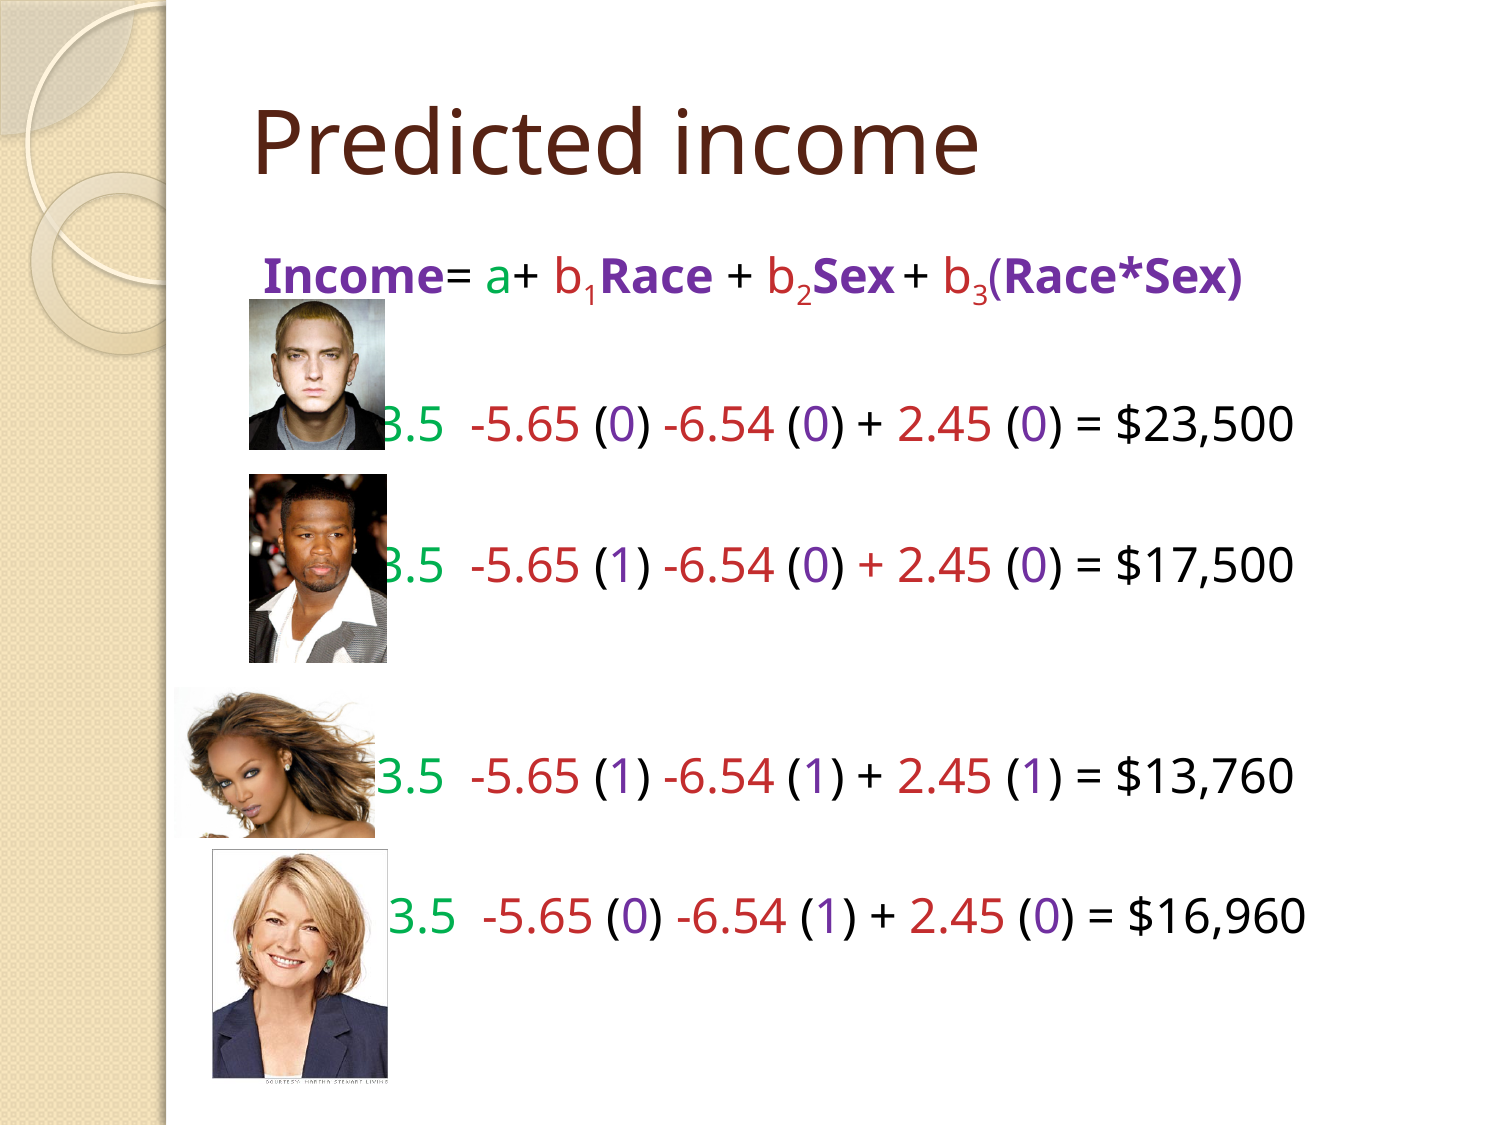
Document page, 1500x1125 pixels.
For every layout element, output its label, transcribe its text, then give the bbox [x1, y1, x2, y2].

picture [249, 474, 387, 663]
picture [212, 849, 388, 1084]
list Income= a+ b1Race + b2Sex + b3(Race*Sex) = 23.5 -5.65 (0) -6.54 (0) + 2.45 (0) = $23,500 = 23.5 -5.65 (1) -6.54 (0) + 2.45 (0) = $17,500 = 23.5 -5.65 (1) -6.54 (1) + 2.45 (1) = $13,760 = 23.5 -5.65 (0) -6.54 (1) + 2.45 (0) = $16,960 [235, 237, 1466, 1025]
picture [249, 299, 386, 451]
title Predicted income [235, 45, 1466, 233]
picture [174, 687, 376, 838]
